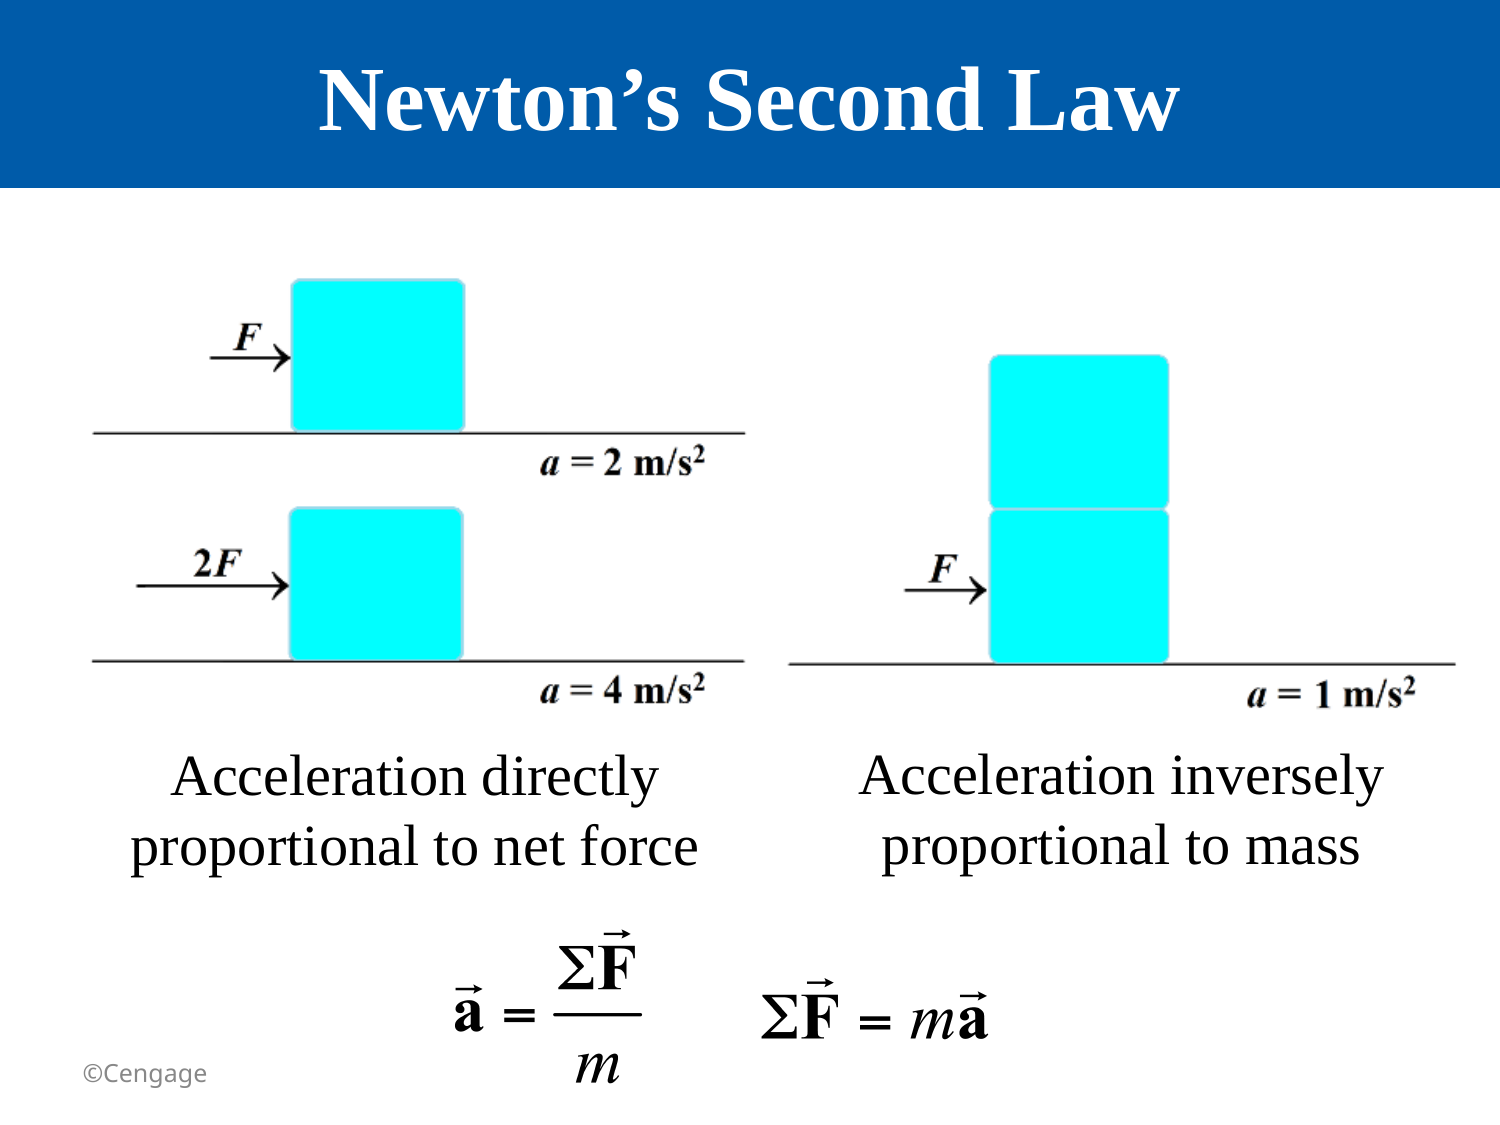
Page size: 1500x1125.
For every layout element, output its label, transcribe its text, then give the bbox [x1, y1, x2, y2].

picture [68, 252, 751, 719]
picture [442, 913, 658, 1103]
text_box Acceleration directly proportional to net force [77, 729, 753, 885]
picture [749, 959, 1005, 1058]
picture [784, 342, 1459, 719]
title Newton’s Second Law [0, 1, 1500, 187]
text_box Acceleration inversely proportional to mass [752, 728, 1492, 884]
text_box ©Cengage [75, 1050, 436, 1096]
